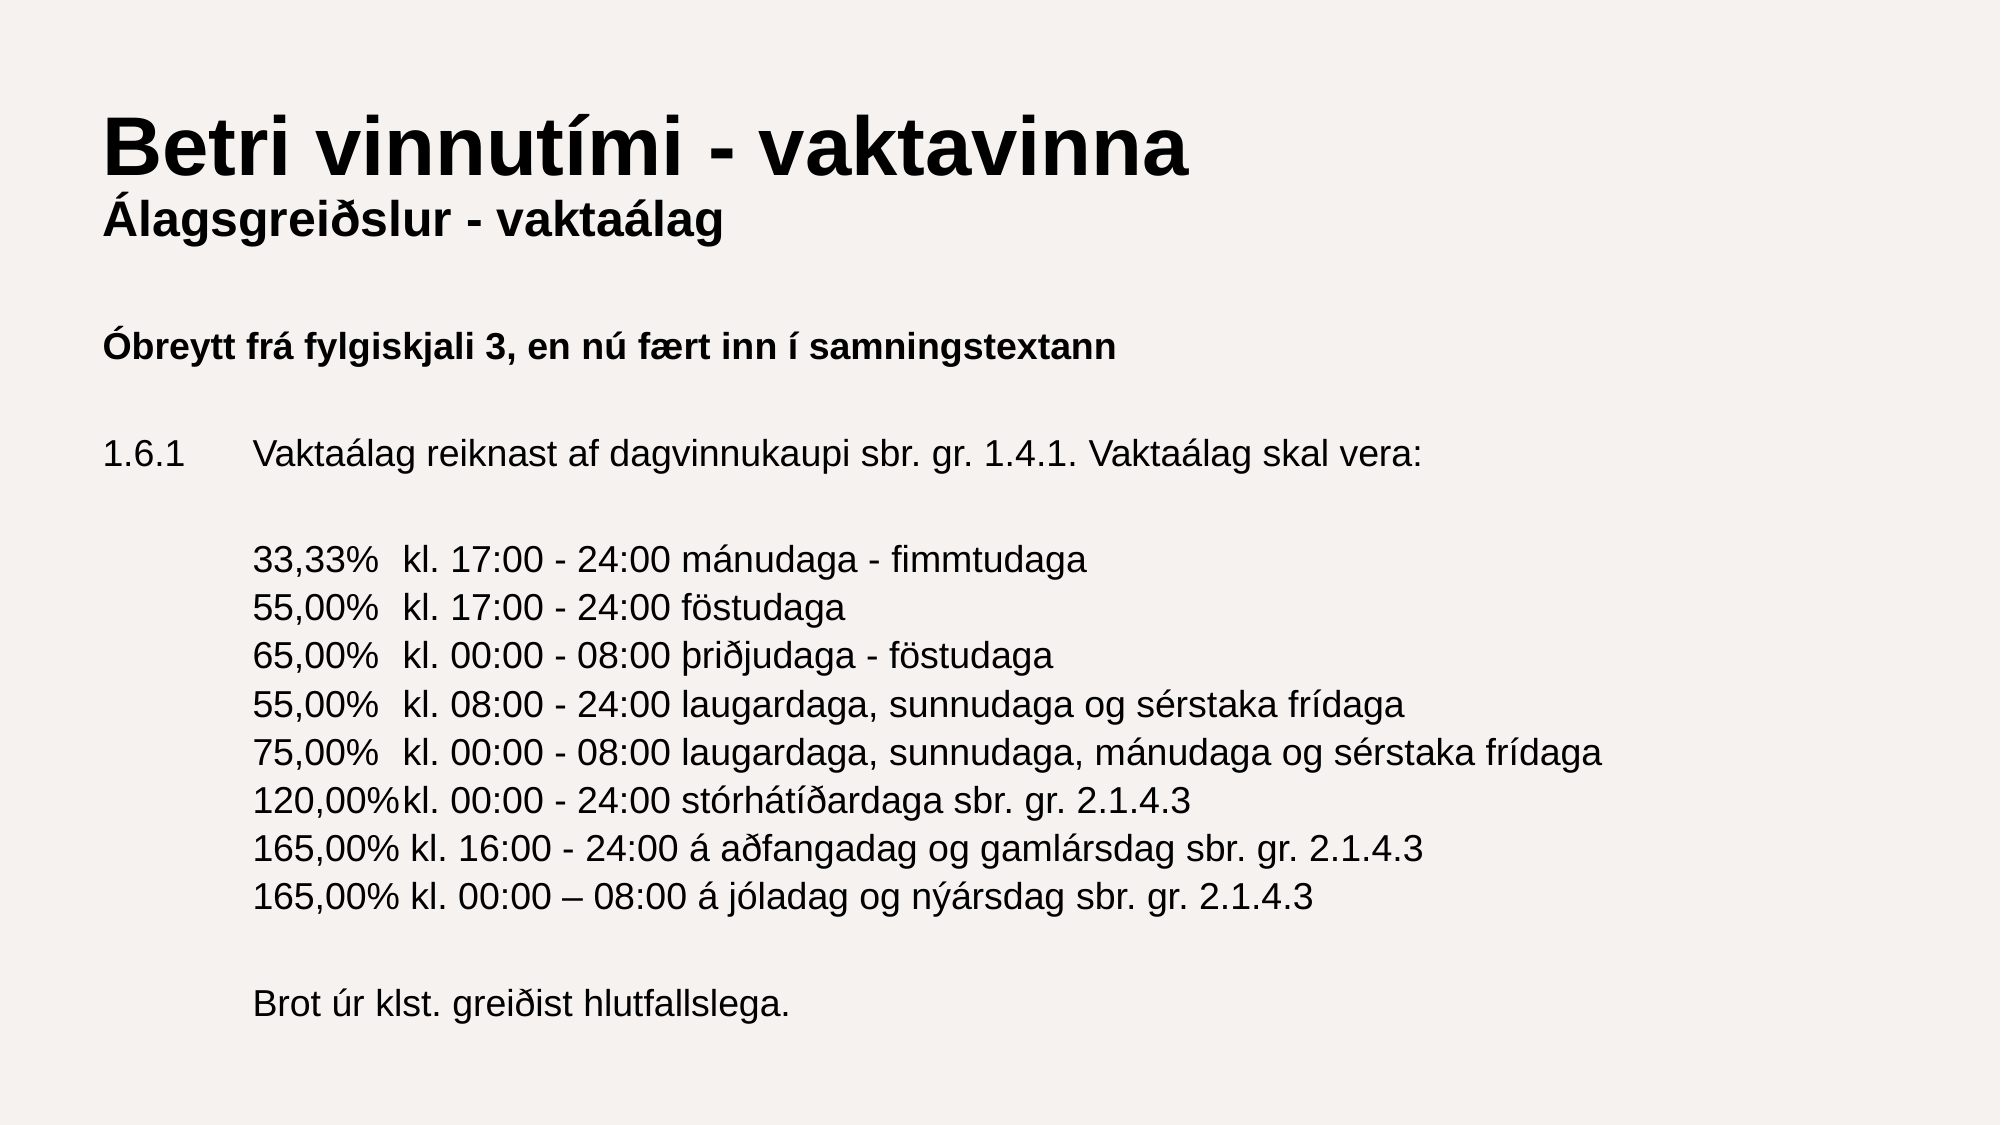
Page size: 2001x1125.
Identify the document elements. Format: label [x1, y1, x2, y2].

text_box [87, 311, 1930, 1080]
title [87, 58, 1854, 255]
